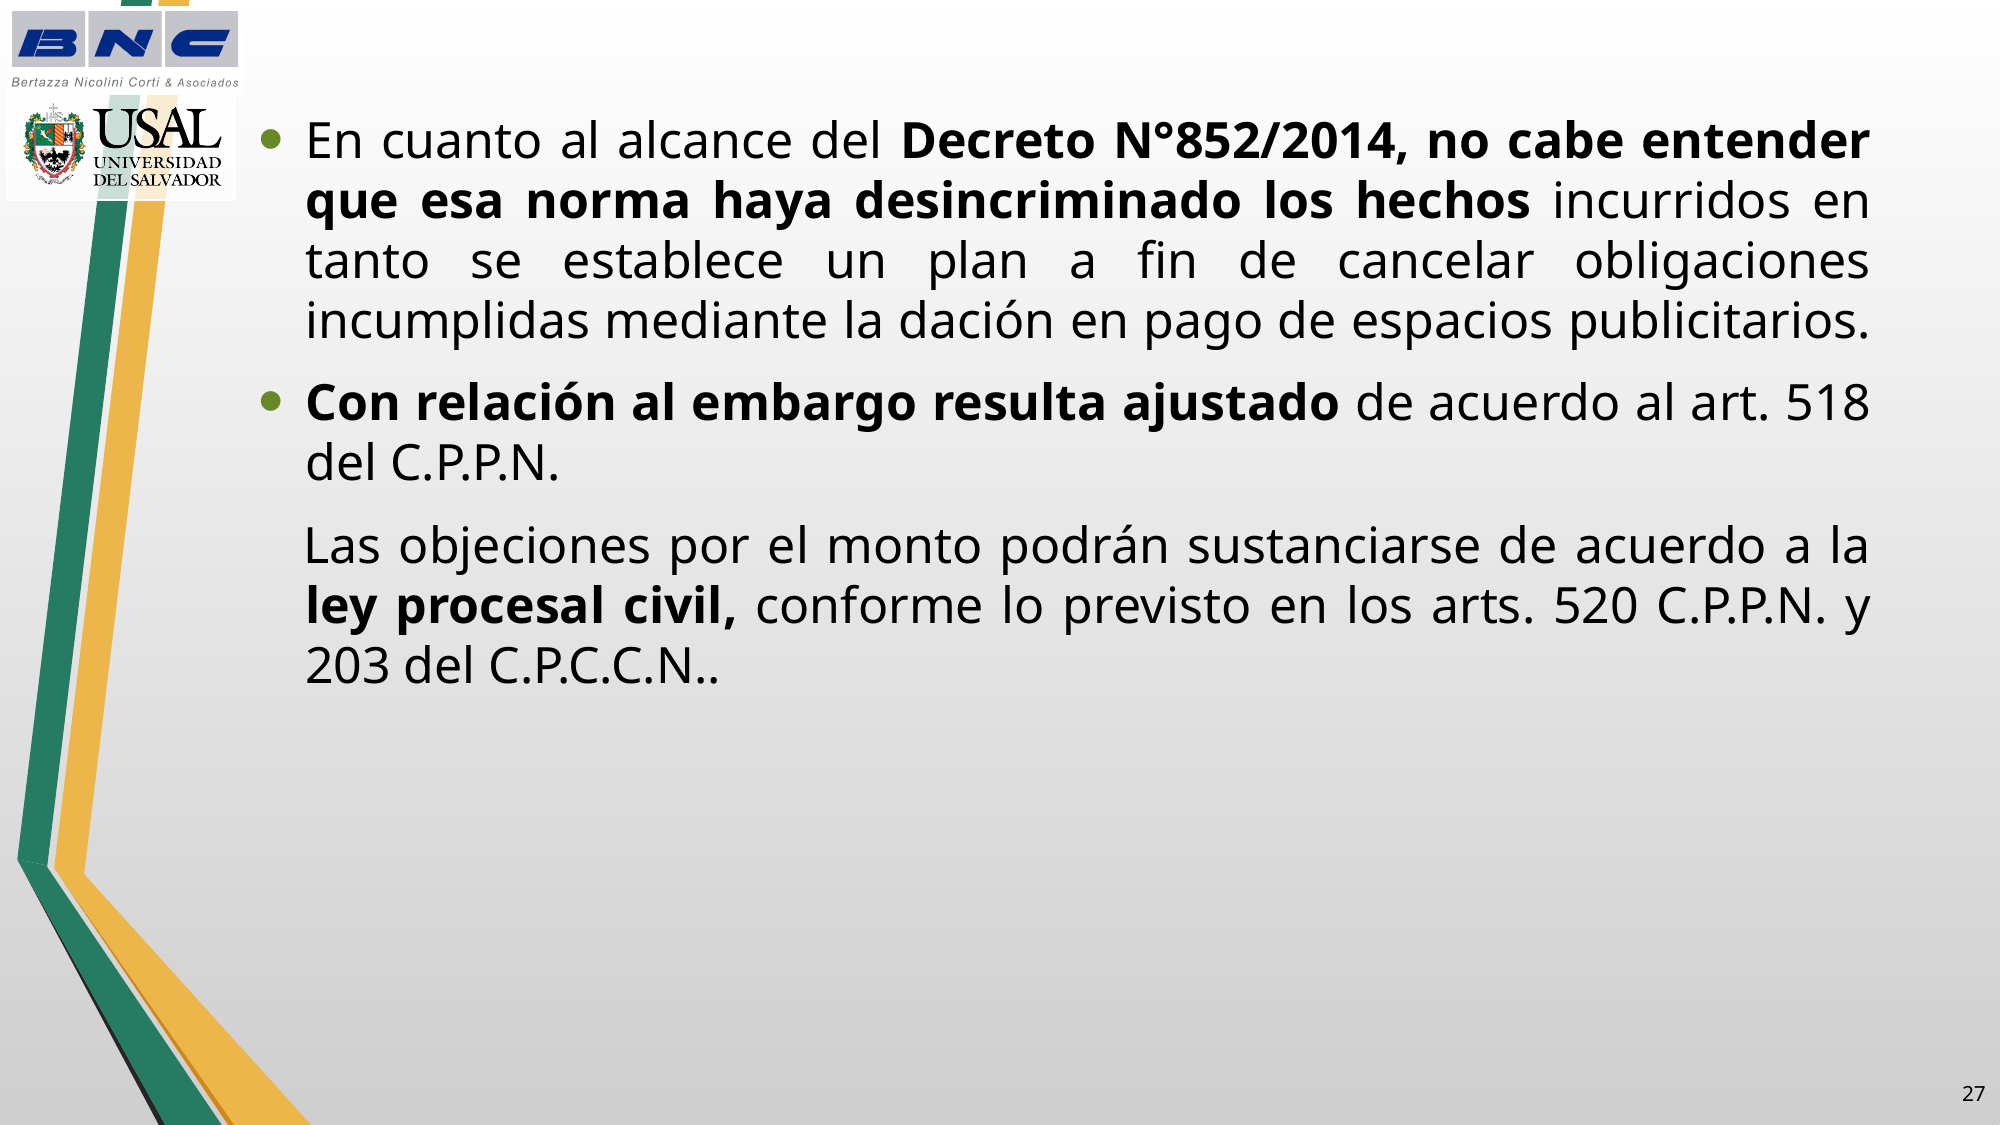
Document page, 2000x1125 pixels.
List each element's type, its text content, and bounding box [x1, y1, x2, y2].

picture [7, 6, 244, 95]
picture [22, 102, 222, 190]
slide_number 26 [1910, 1065, 2000, 1125]
list En cuanto al alcance del Decreto N°852/2014, no cabe entender que esa norma haya desincriminado los hechos incurridos en tanto se establece un plan a fin de cancelar obligaciones incumplidas mediante la dación en pago de espacios publicitarios. Con relación al embargo resulta ajustado de acuerdo al art. 518 del C.P.P.N. Las objeciones por el monto podrán sustanciarse de acuerdo a la ley procesal civil, conforme lo previsto en los arts. 520 C.P.P.N. y 203 del C.P.C.C.N.. [243, 100, 1887, 1043]
